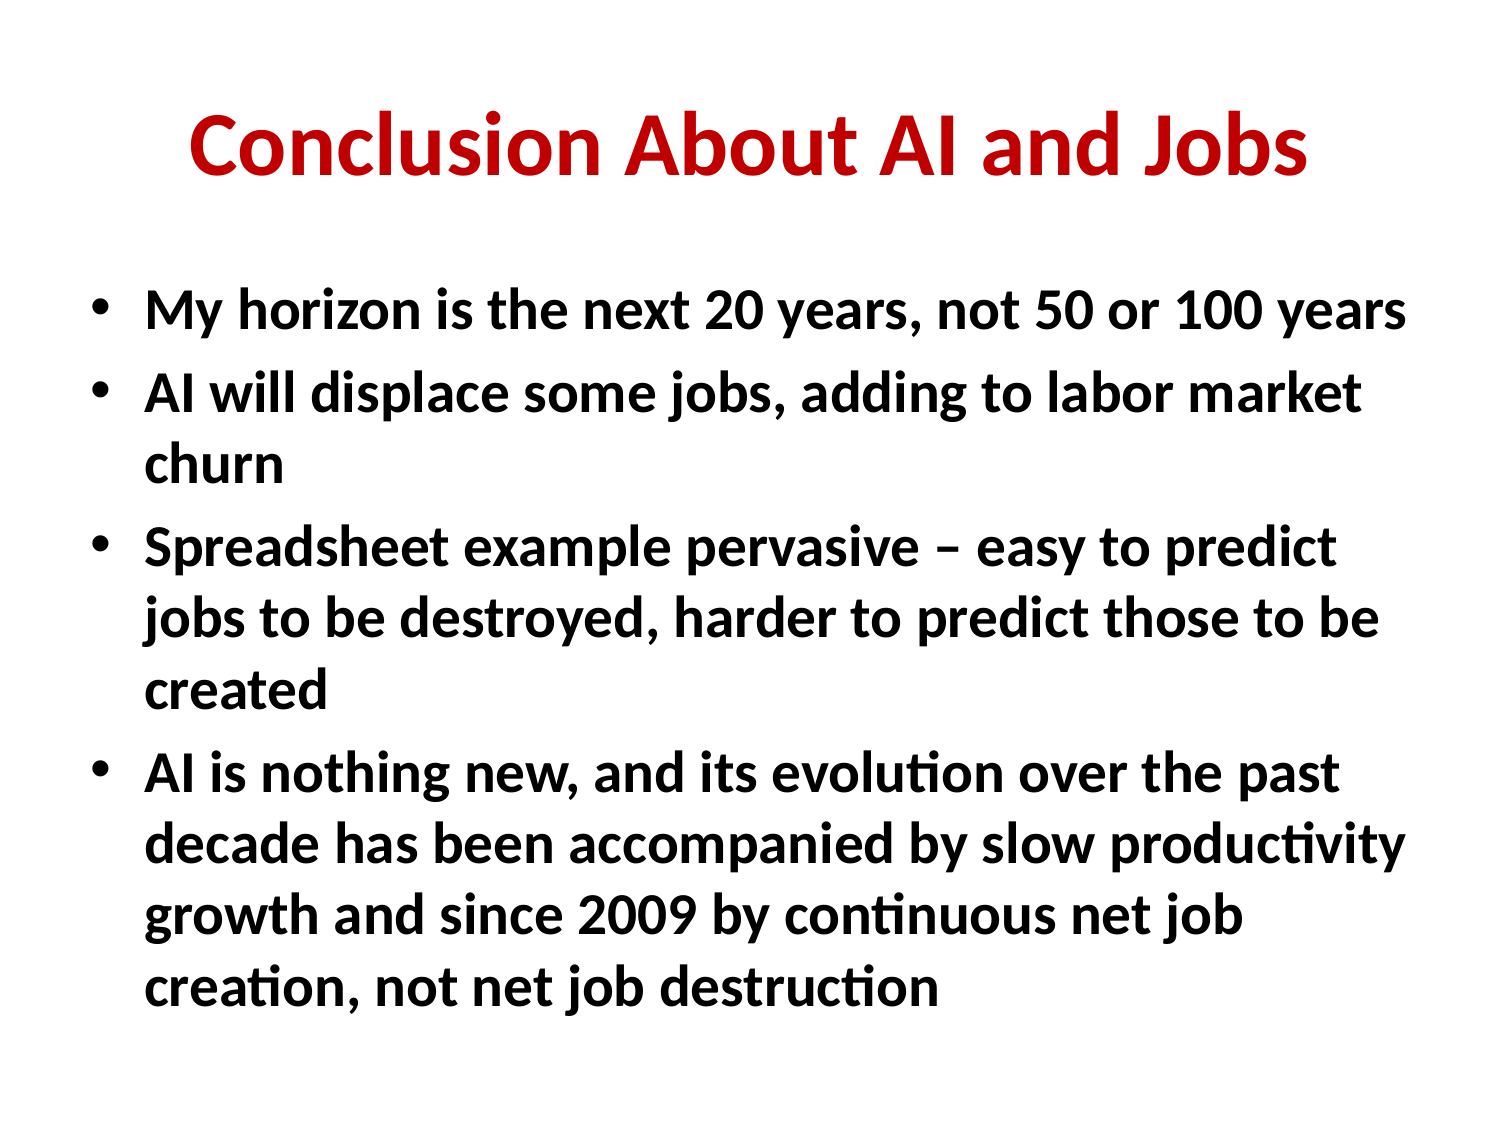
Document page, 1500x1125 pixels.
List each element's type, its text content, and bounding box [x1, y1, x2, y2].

title Conclusion About AI and Jobs [75, 45, 1425, 233]
list My horizon is the next 20 years, not 50 or 100 years AI will displace some jobs, adding to labor market churn Spreadsheet example pervasive – easy to predict jobs to be destroyed, harder to predict those to be created AI is nothing new, and its evolution over the past decade has been accompanied by slow productivity growth and since 2009 by continuous net job creation, not net job destruction [75, 262, 1425, 1100]
